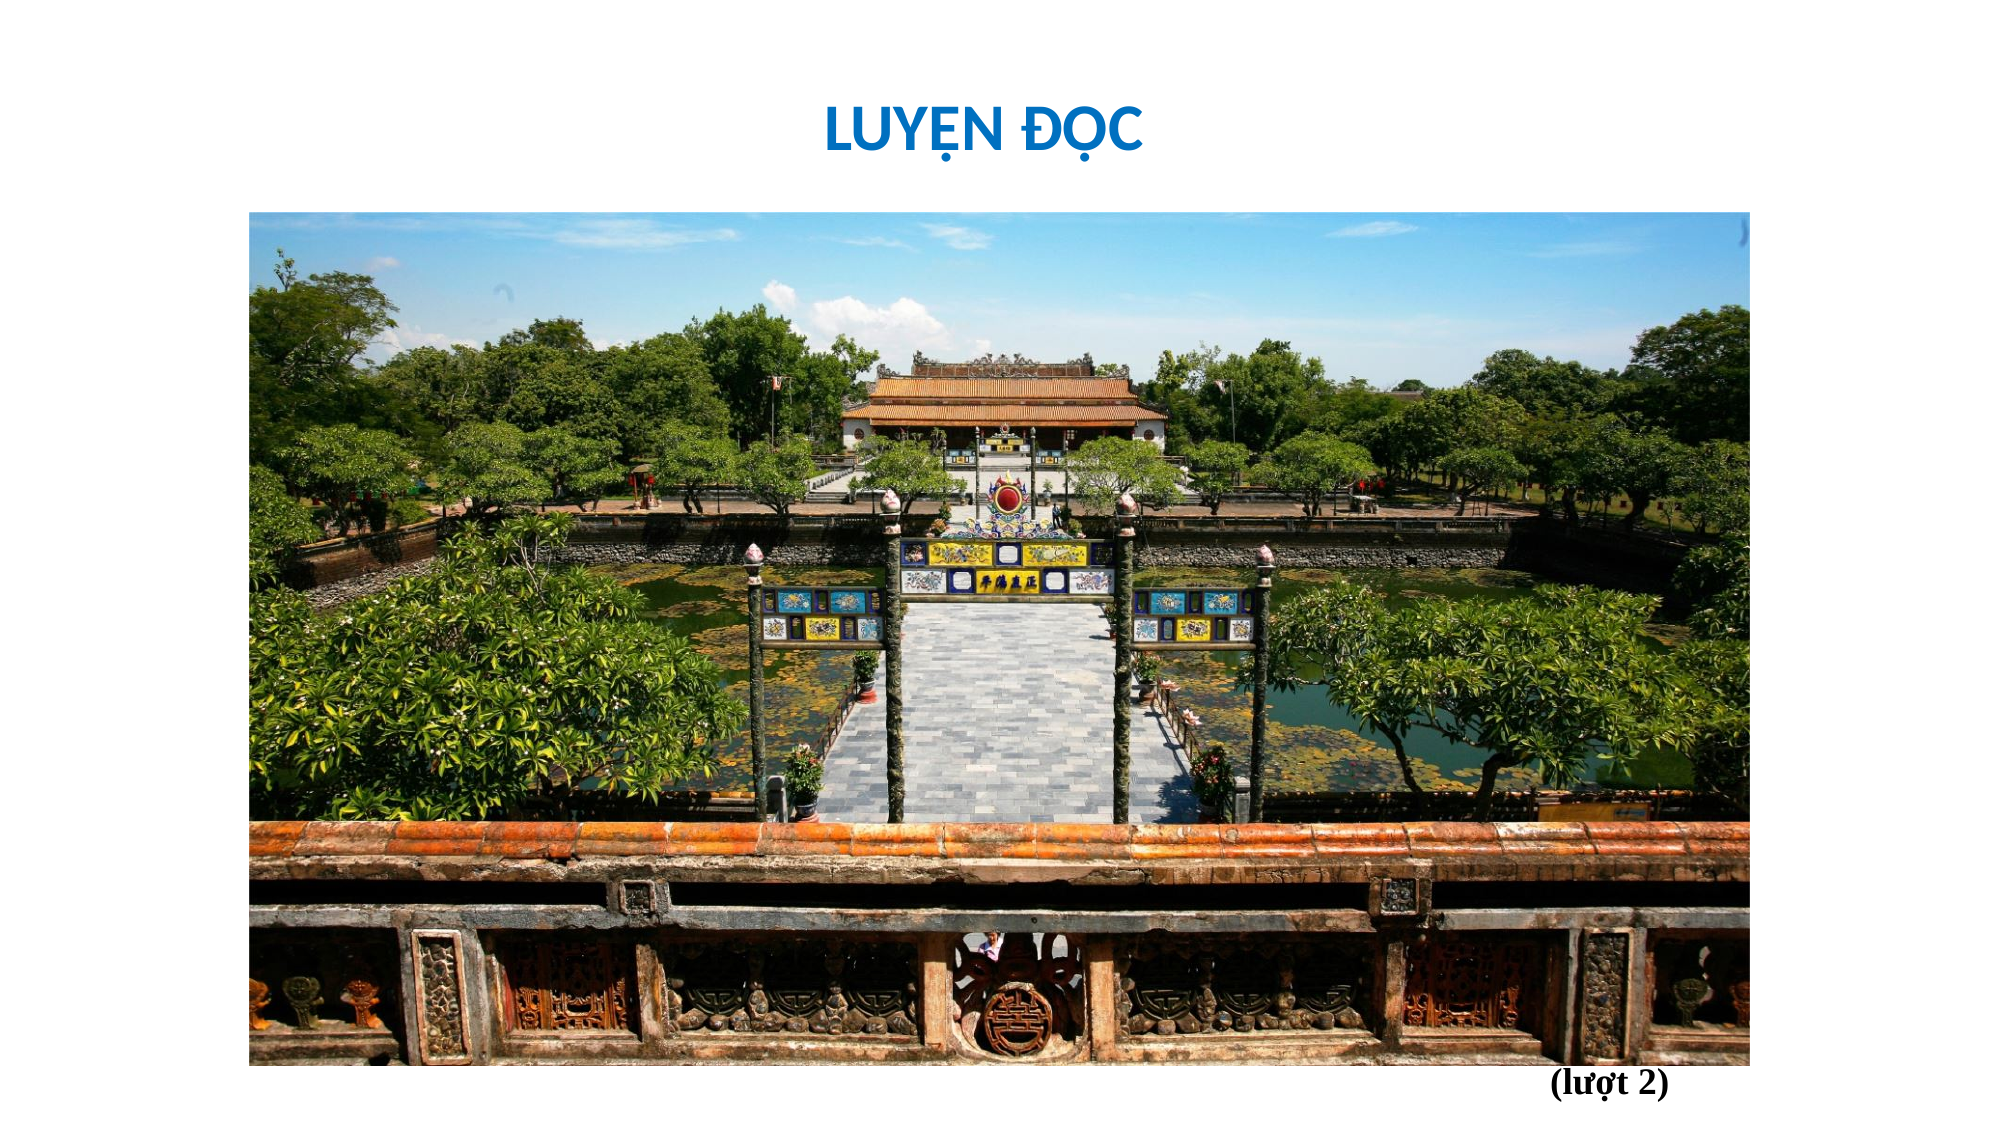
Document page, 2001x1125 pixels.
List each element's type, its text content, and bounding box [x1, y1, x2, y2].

text_box (lượt 2) [1535, 1074, 1750, 1110]
picture [248, 212, 1750, 1066]
text_box LUYỆN ĐỌC [809, 76, 1174, 172]
